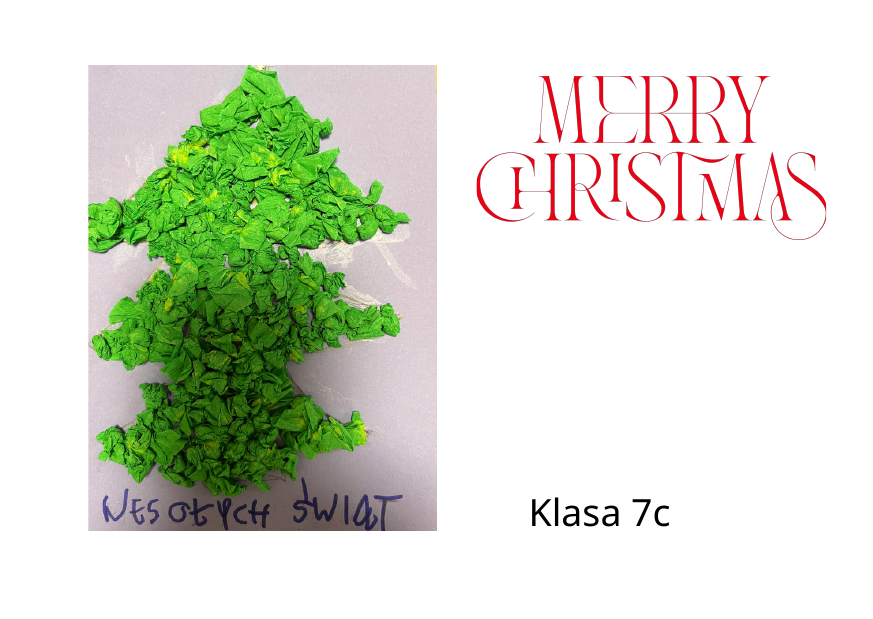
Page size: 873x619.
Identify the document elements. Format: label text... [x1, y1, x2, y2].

text_box Klasa 7c [425, 481, 774, 534]
text_box [476, 76, 827, 240]
text_box [88, 65, 438, 531]
